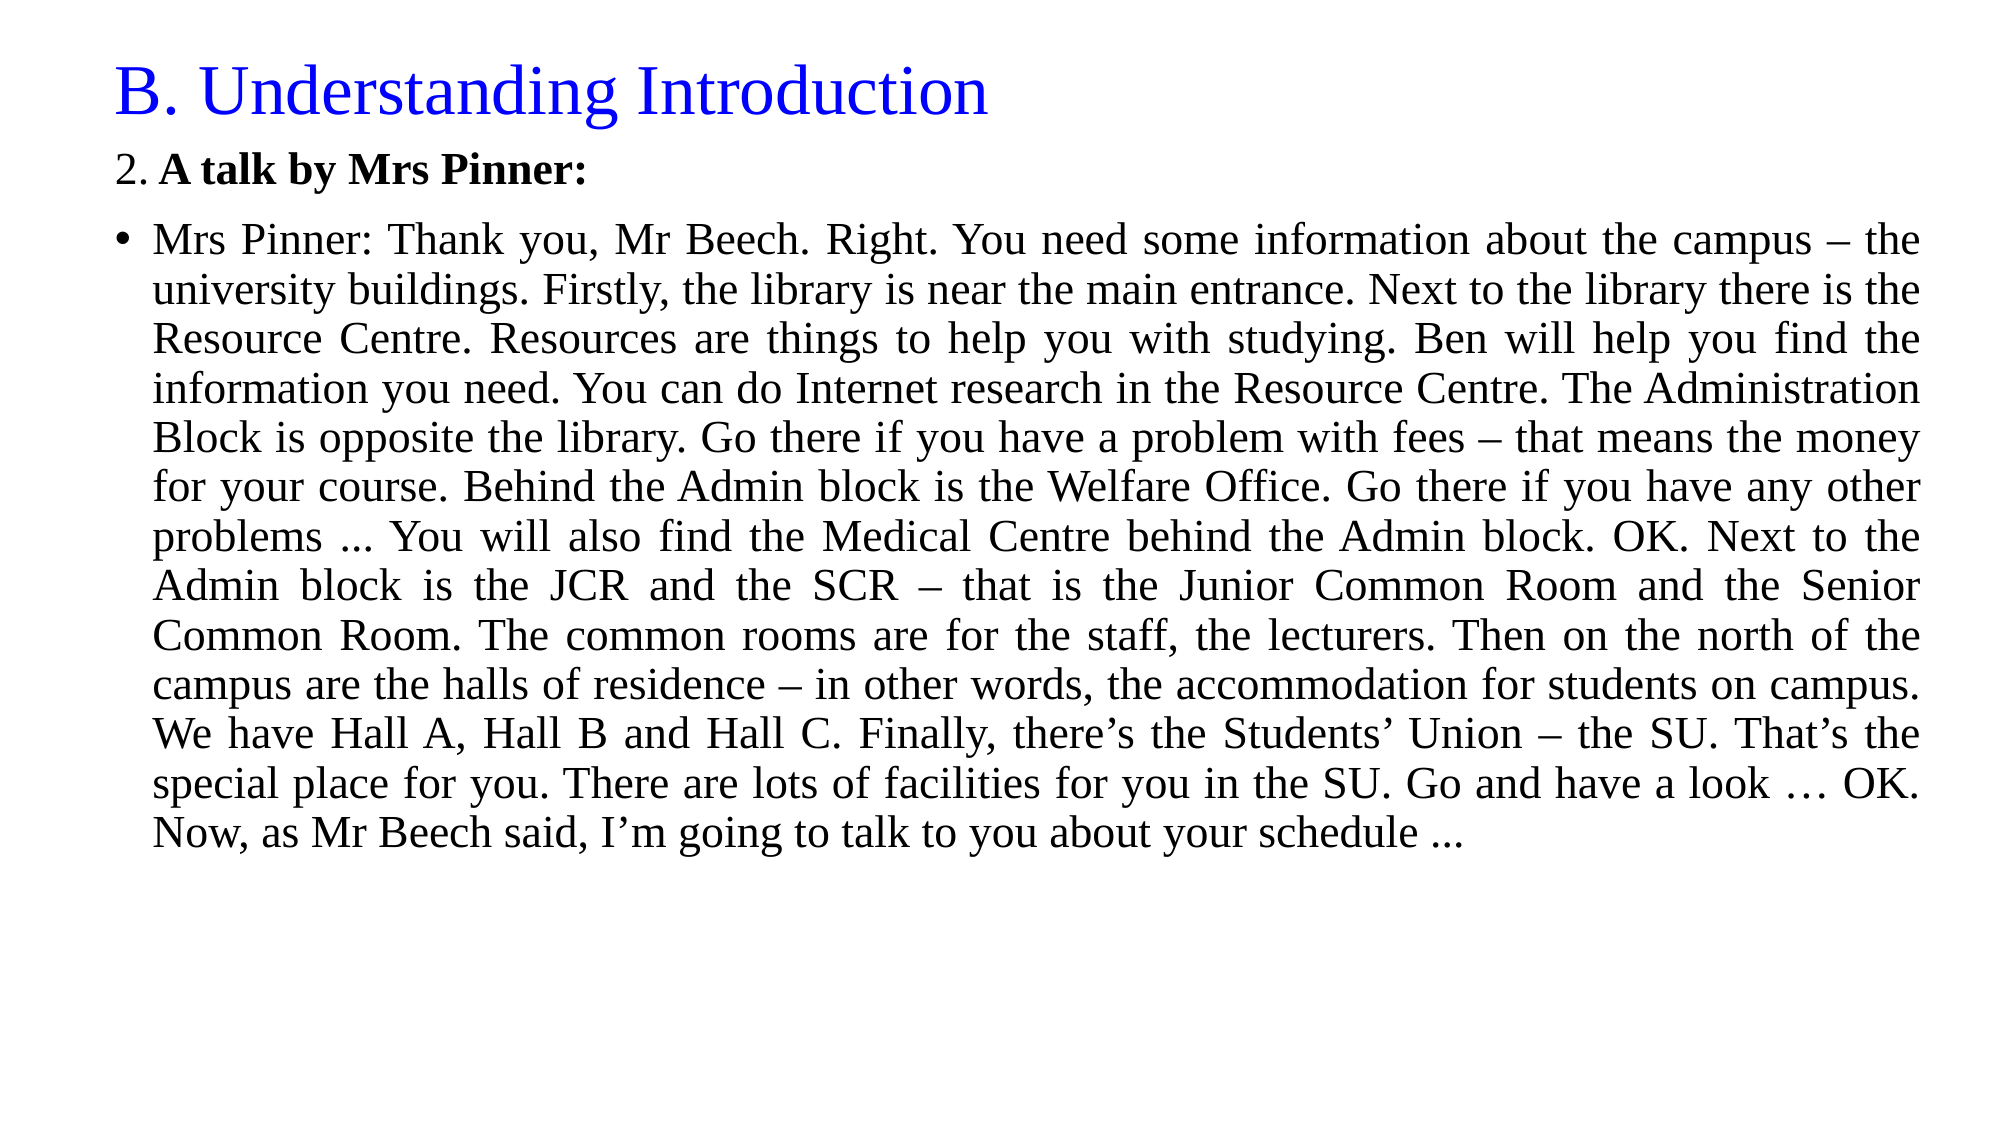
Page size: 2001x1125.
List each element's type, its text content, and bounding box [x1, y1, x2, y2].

title B. Understanding Introduction [99, 45, 1900, 137]
list 2. A talk by Mrs Pinner: Mrs Pinner: Thank you, Mr Beech. Right. You need some information about the campus – the university buildings. Firstly, the library is near the main entrance. Next to the library there is the Resource Centre. Resources are things to help you with studying. Ben will help you find the information you need. You can do Internet research in the Resource Centre. The Administration Block is opposite the library. Go there if you have a problem with fees – that means the money for your course. Behind the Admin block is the Welfare Office. Go there if you have any other problems ... You will also find the Medical Centre behind the Admin block. OK. Next to the Admin block is the JCR and the SCR – that is the Junior Common Room and the Senior Common Room. The common rooms are for the staff, the lecturers. Then on the north of the campus are the halls of residence – in other words, the accommodation for students on campus. We have Hall A, Hall B and Hall C. Finally, there’s the Students’ Union – the SU. That’s the special place for you. There are lots of facilities for you in the SU. Go and have a look … OK. Now, as Mr Beech said, I’m going to talk to you about your schedule ... [99, 137, 1938, 1050]
